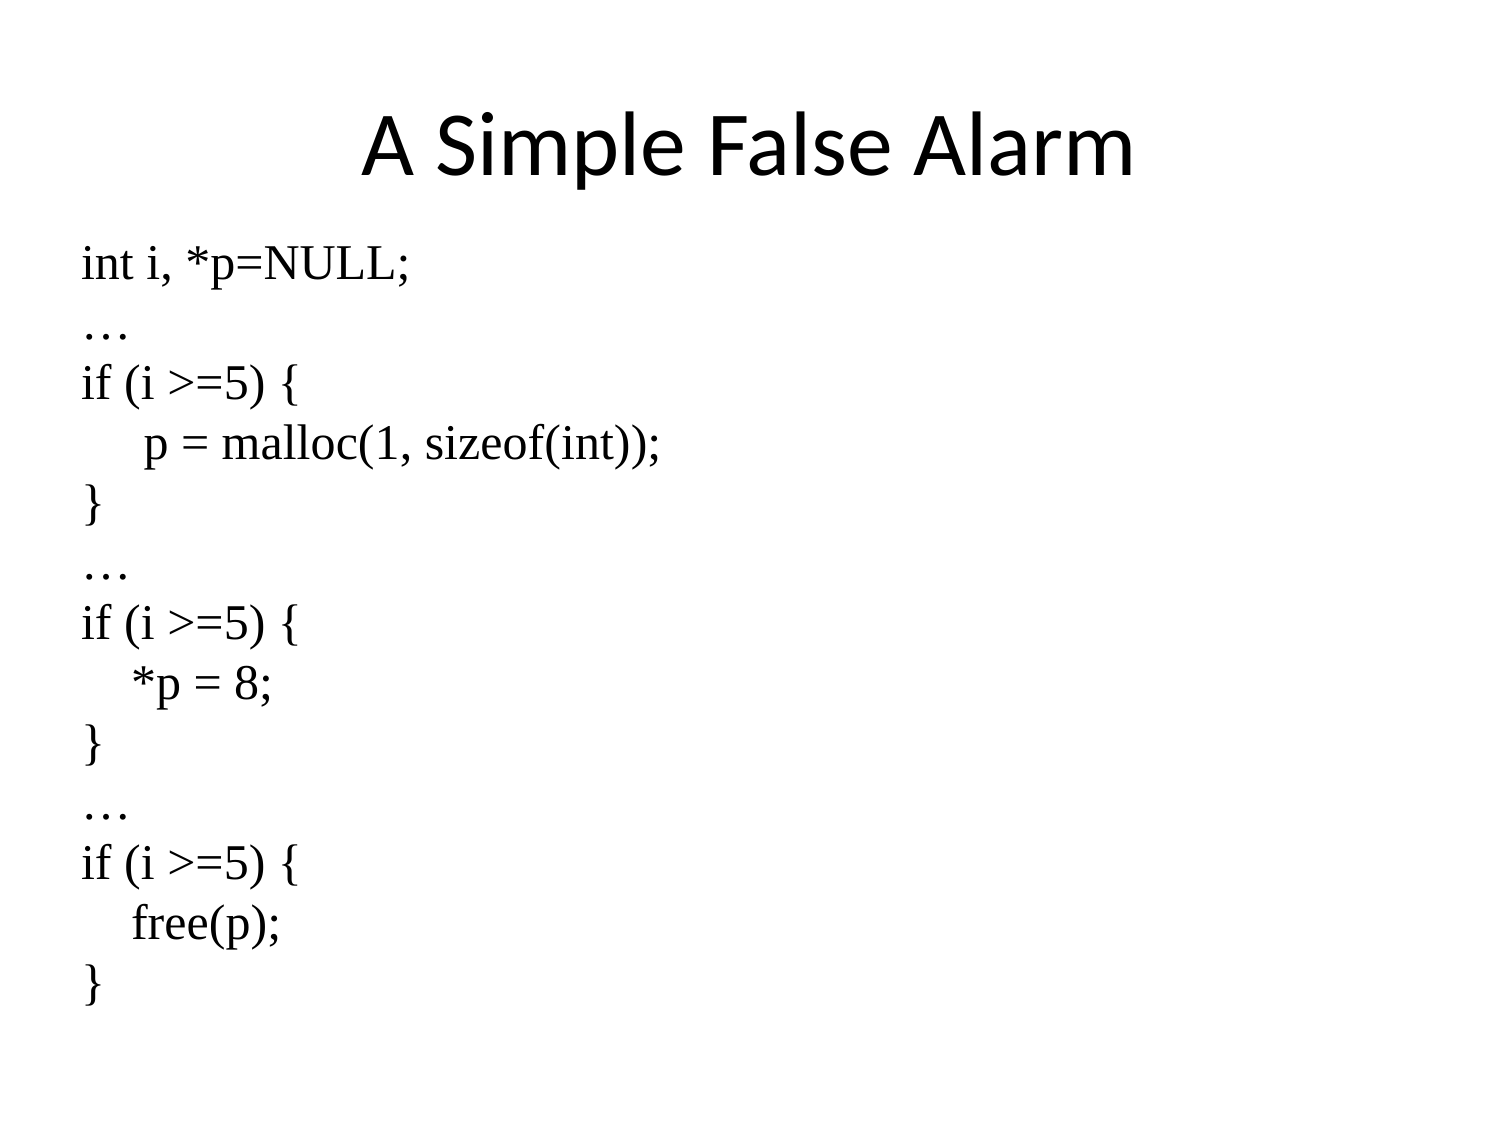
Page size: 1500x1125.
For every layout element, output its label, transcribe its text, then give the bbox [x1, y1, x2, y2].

text_box int i, *p=NULL; … if (i >=5) { p = malloc(1, sizeof(int)); } … if (i >=5) { *p = 8; } … if (i >=5) { free(p); } [66, 222, 957, 1017]
title A Simple False Alarm [74, 44, 1426, 233]
